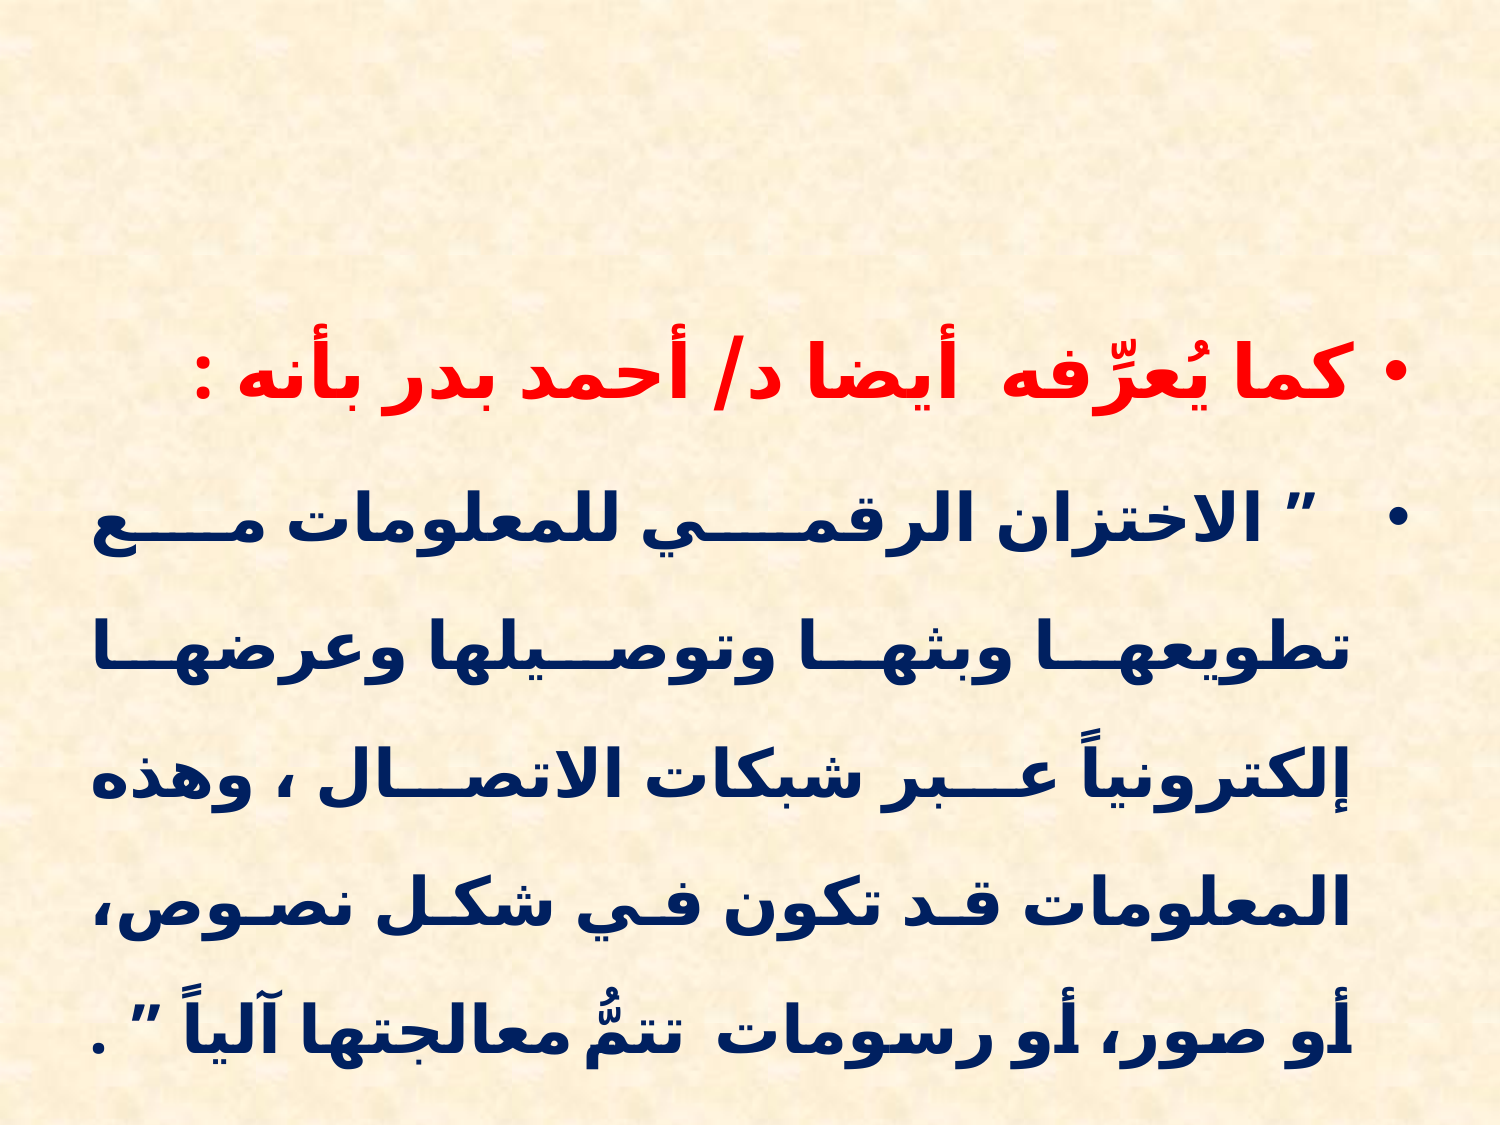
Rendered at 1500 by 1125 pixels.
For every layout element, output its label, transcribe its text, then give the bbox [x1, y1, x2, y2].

list كما يُعرِّفه أيضا د/ أحمد بدر بأنه : ” الاختزان الرقمي للمعلومات مع تطويعها وبثها وتوصيلها وعرضها إلكترونياً عبر شبكات الاتصال ، وهذه المعلومات قد تكون في شكل نصوص، أو صور، أو رسومات تتمُّ معالجتها آلياً ” . [75, 262, 1425, 1005]
picture [0, 0, 1500, 1125]
